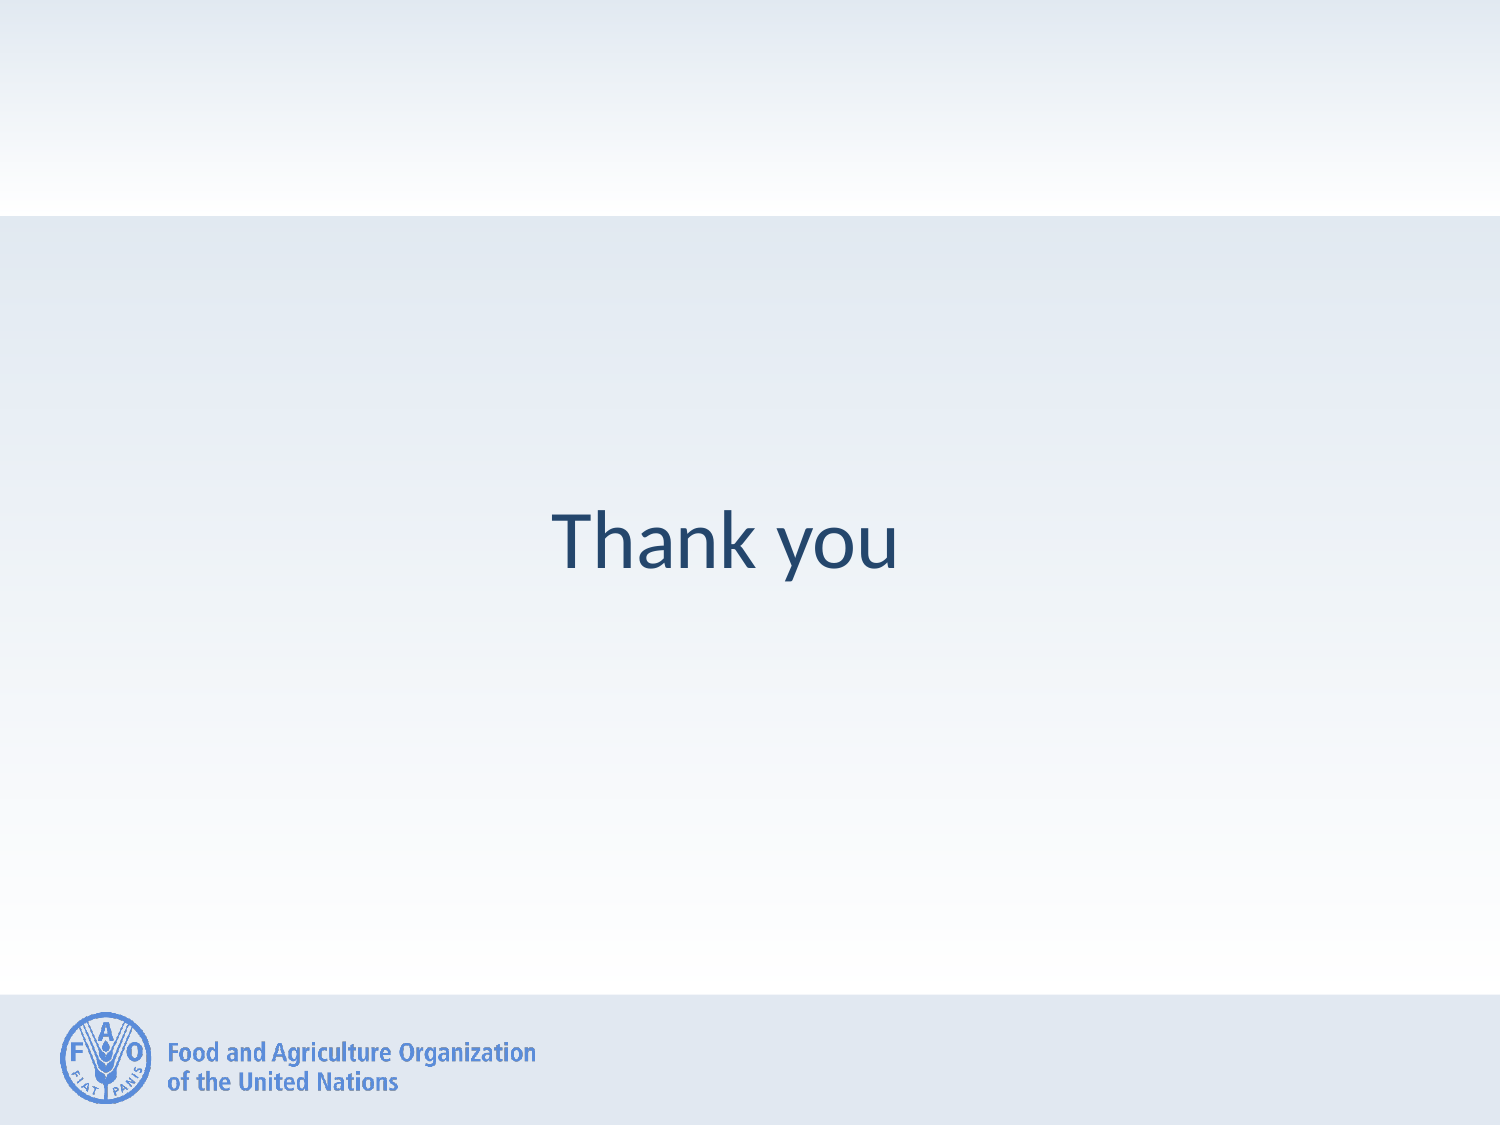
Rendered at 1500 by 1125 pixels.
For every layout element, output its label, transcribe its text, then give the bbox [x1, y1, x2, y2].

picture [60, 1012, 535, 1104]
title Thank you [41, 456, 1412, 615]
